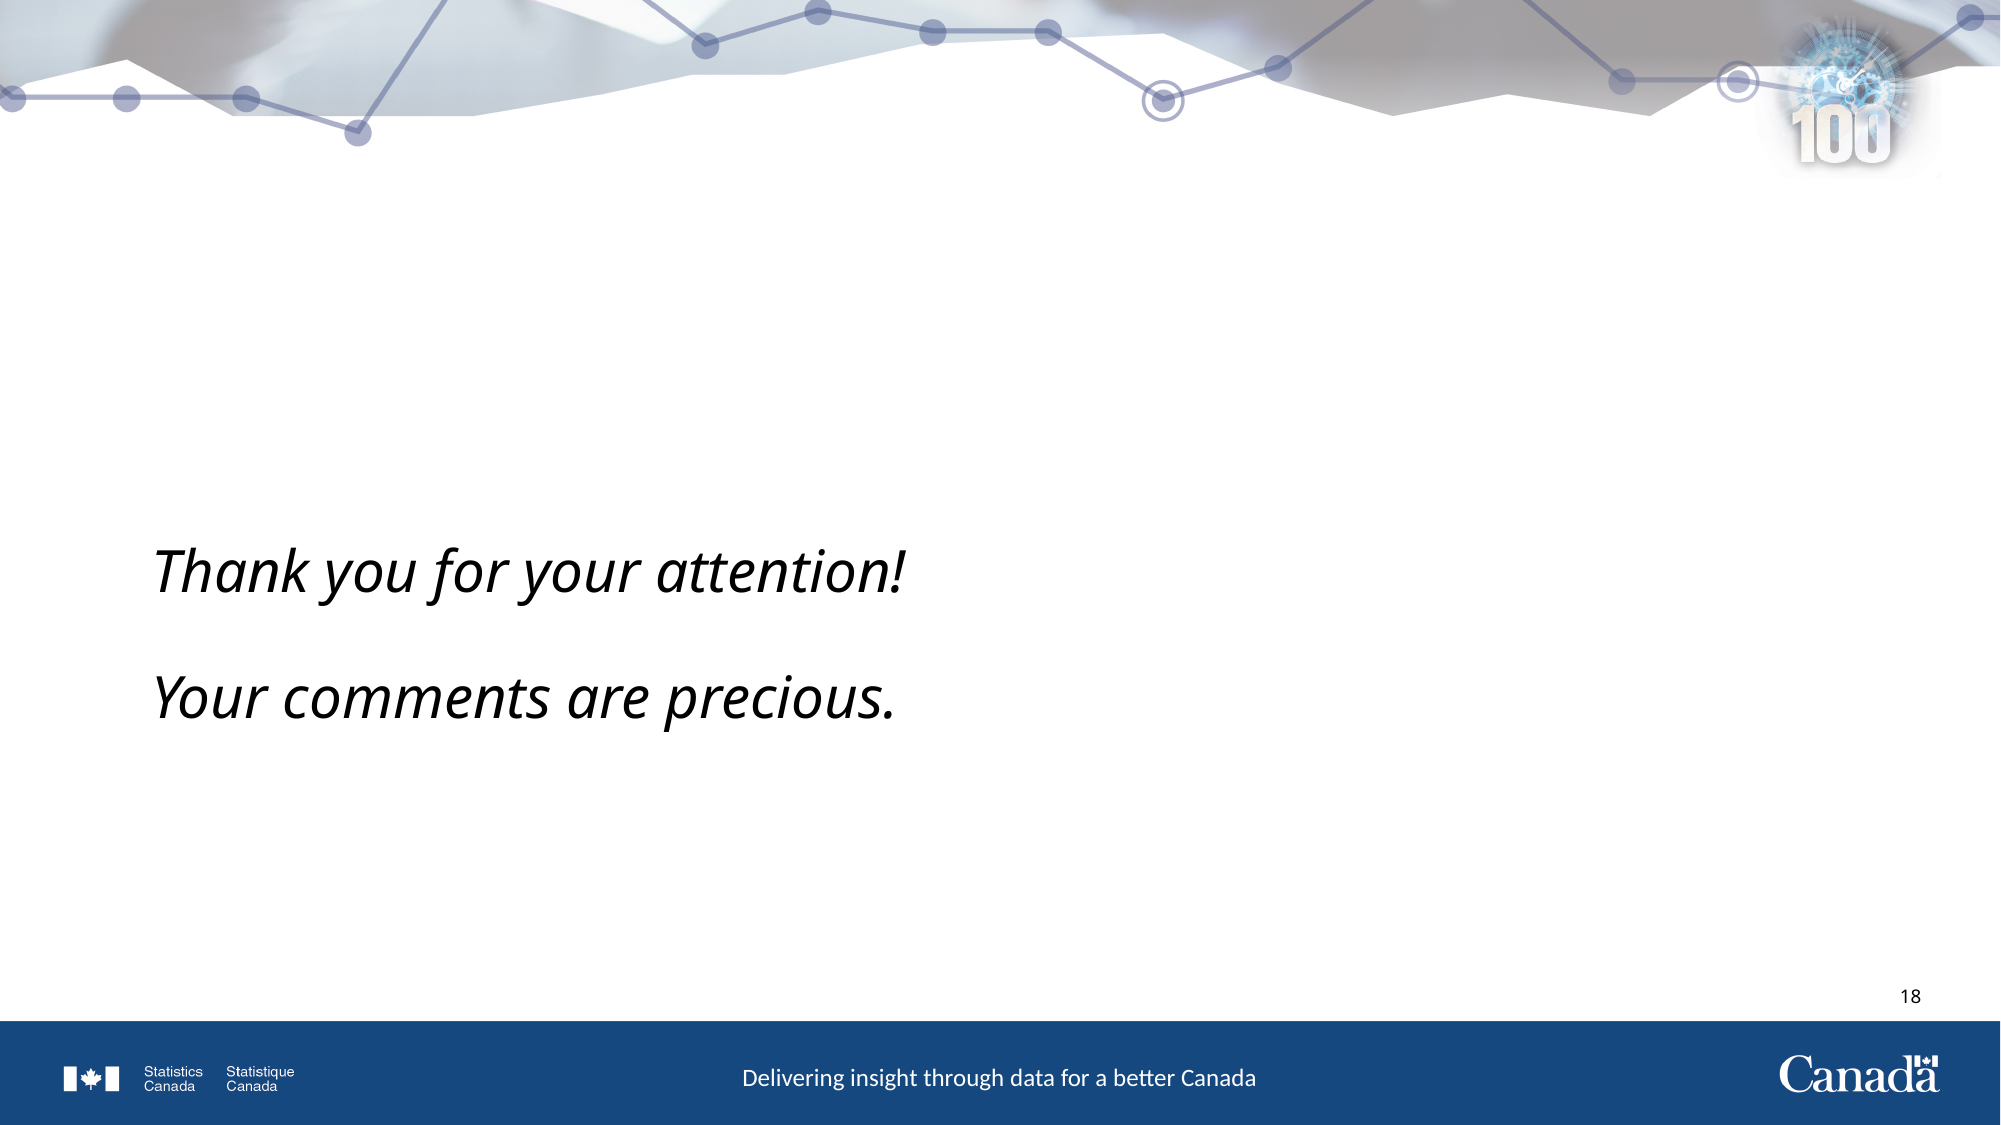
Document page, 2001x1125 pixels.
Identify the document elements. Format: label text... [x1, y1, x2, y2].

picture [0, 0, 2001, 1125]
table_header [1261, 79, 2001, 88]
slide_number 17 [1881, 977, 1937, 1020]
title Thank you for your attention! Your comments are precious. [136, 270, 1862, 739]
